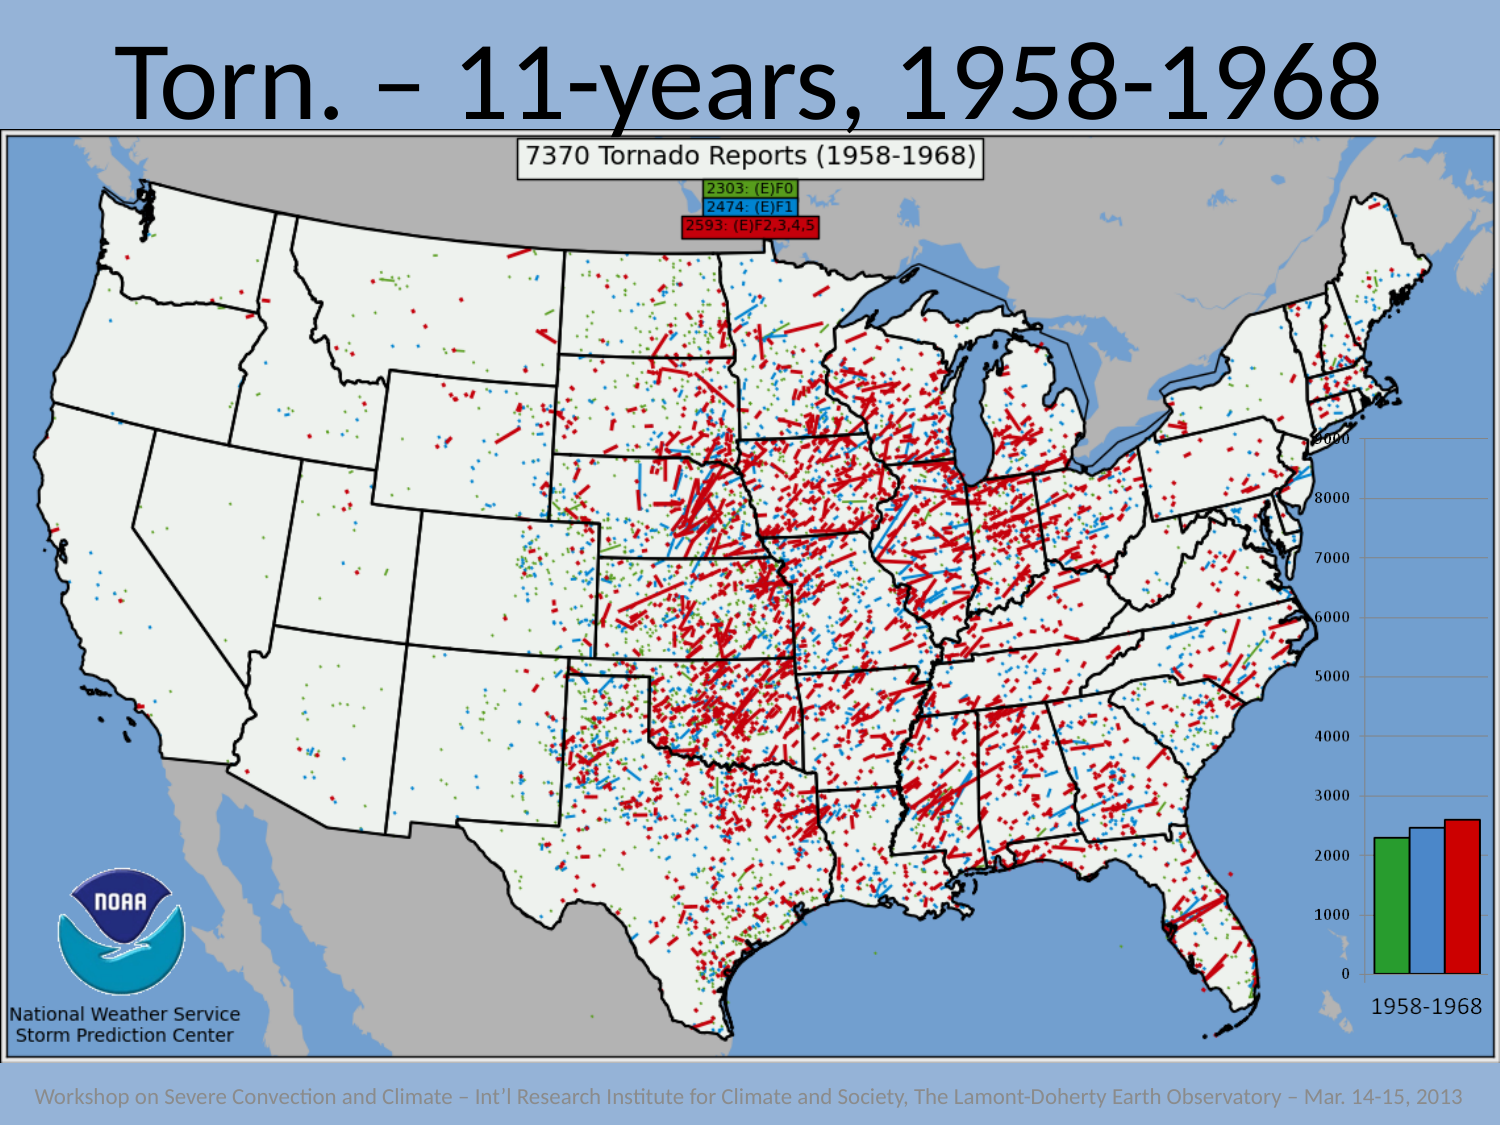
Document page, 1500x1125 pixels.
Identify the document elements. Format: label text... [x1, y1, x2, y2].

picture [0, 129, 1500, 1063]
footer Workshop on Severe Convection and Climate – Int’l Research Institute for Climate and Society, The Lamont-Doherty Earth Observatory – Mar. 14-15, 2013 [0, 1070, 1500, 1125]
text_box Torn. – 11-years, 1958-1968 [0, 0, 1500, 129]
